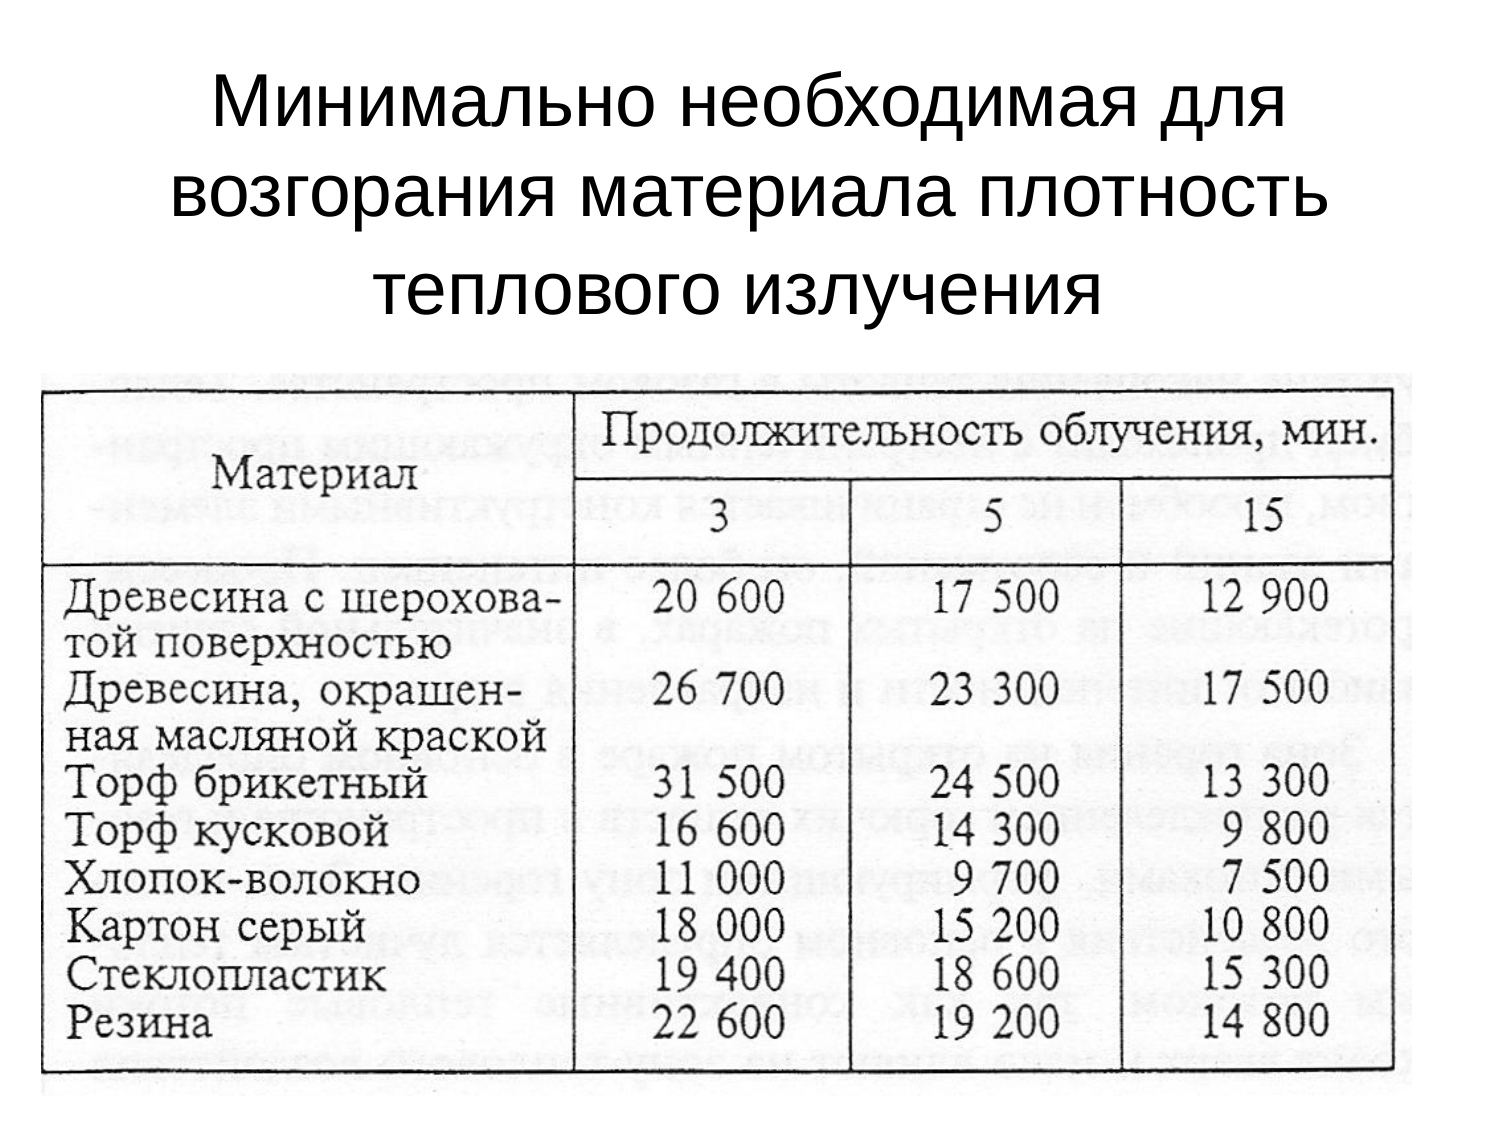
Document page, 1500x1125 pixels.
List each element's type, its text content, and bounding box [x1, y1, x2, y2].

title Минимально необходимая для возгорания материала плотность теплового излучения [75, 45, 1425, 338]
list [40, 373, 1412, 1096]
